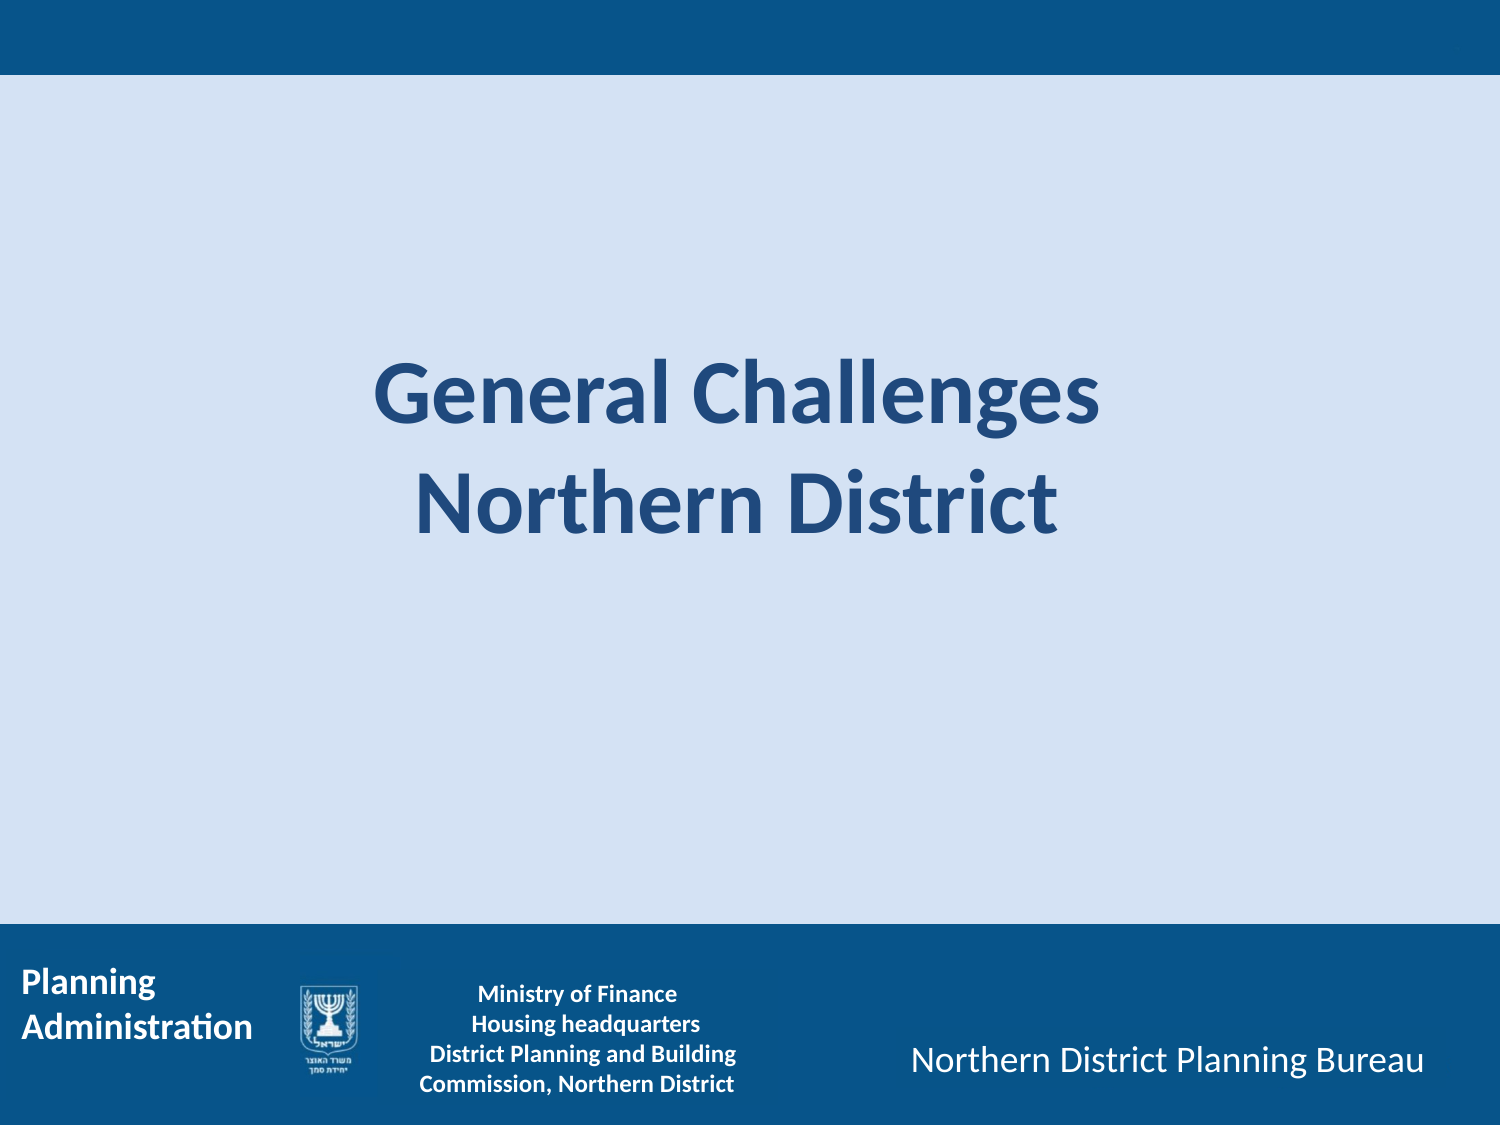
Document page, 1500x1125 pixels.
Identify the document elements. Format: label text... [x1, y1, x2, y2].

picture [0, 0, 1500, 76]
text_box General Challenges Northern District [174, 324, 1300, 560]
picture [0, 924, 1500, 1125]
